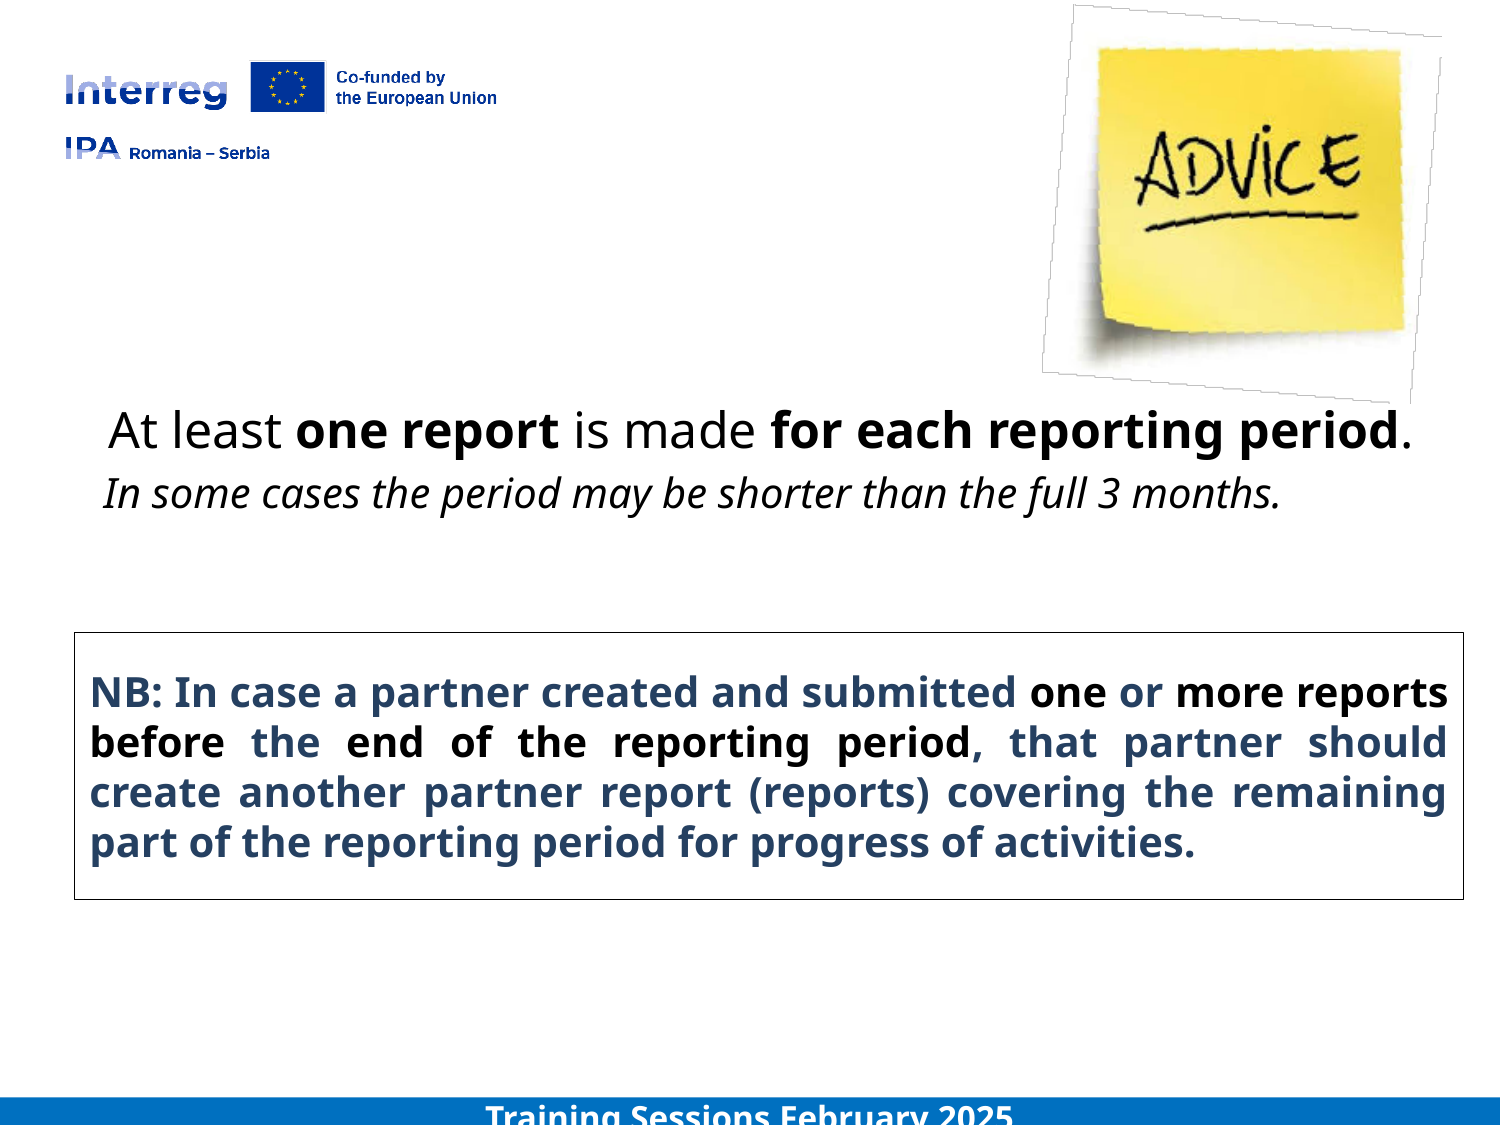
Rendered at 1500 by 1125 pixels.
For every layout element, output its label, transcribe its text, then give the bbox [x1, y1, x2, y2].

text_box In some cases the period may be shorter than the full 3 months. [88, 459, 1402, 535]
list NB: In case a partner created and submitted one or more reports before the end of the reporting period, that partner should create another partner report (reports) covering the remaining part of the reporting period for progress of activities. [74, 632, 1464, 900]
picture [0, 0, 1500, 1097]
text_box At least one report is made for each reporting period. [93, 359, 1445, 497]
